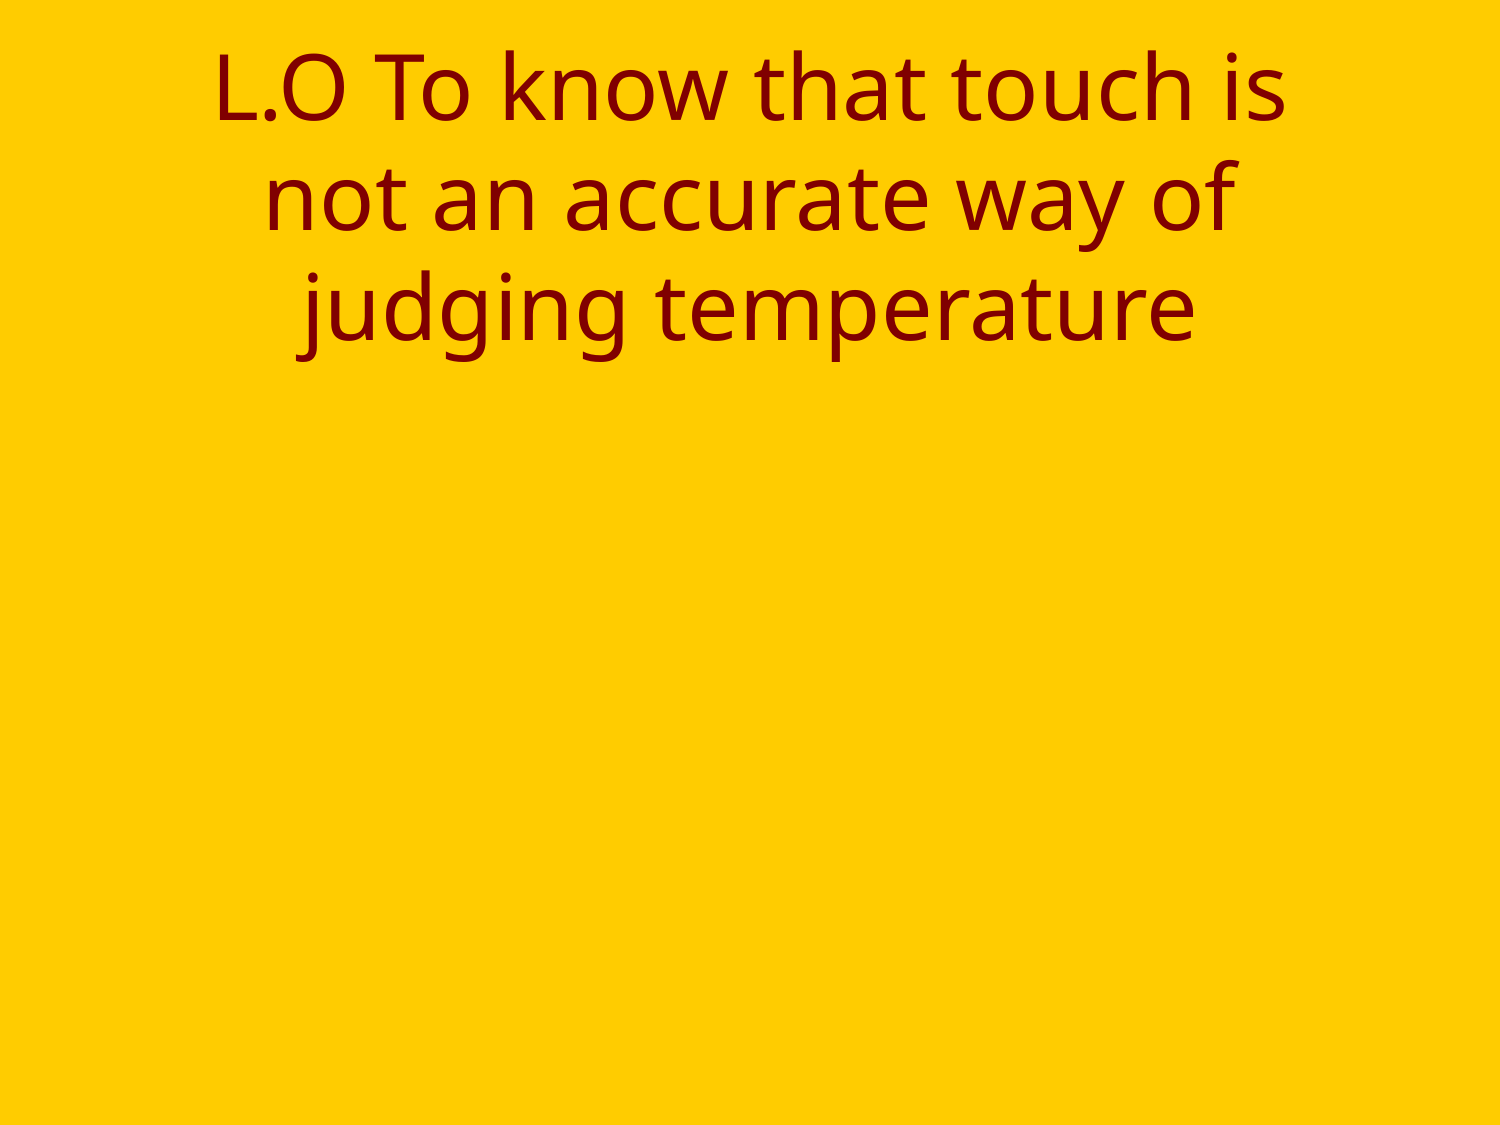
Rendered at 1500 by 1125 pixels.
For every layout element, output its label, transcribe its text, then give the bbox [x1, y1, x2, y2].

title L.O To know that touch is not an accurate way of judging temperature [112, 99, 1388, 288]
